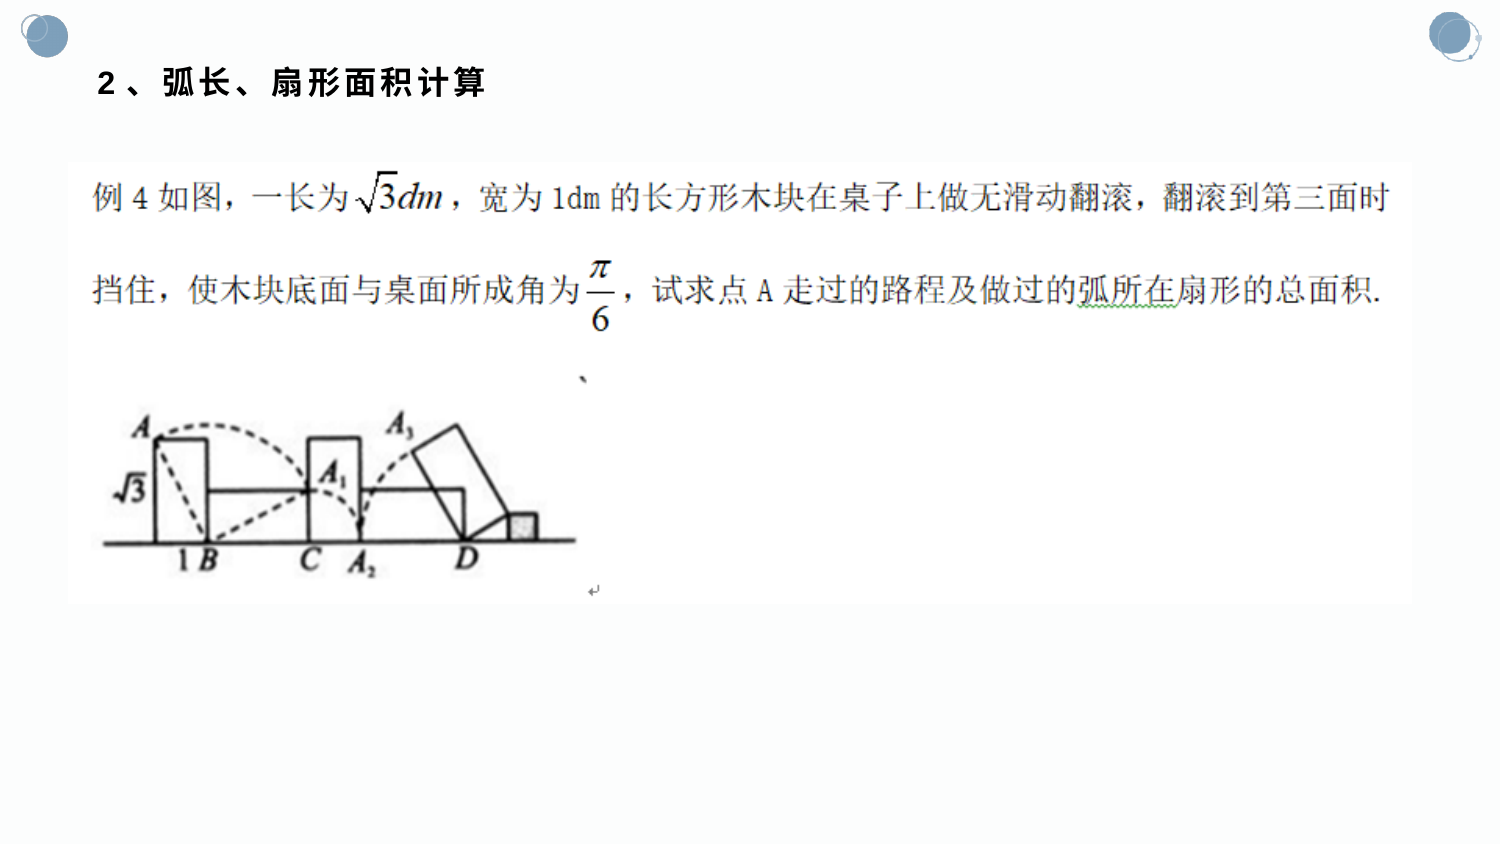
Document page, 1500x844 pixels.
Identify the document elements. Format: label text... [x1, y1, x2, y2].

picture [1411, 0, 1500, 73]
picture [0, 0, 89, 73]
picture [68, 162, 1412, 604]
title 2、弧长、扇形面积计算 [82, 54, 1418, 109]
